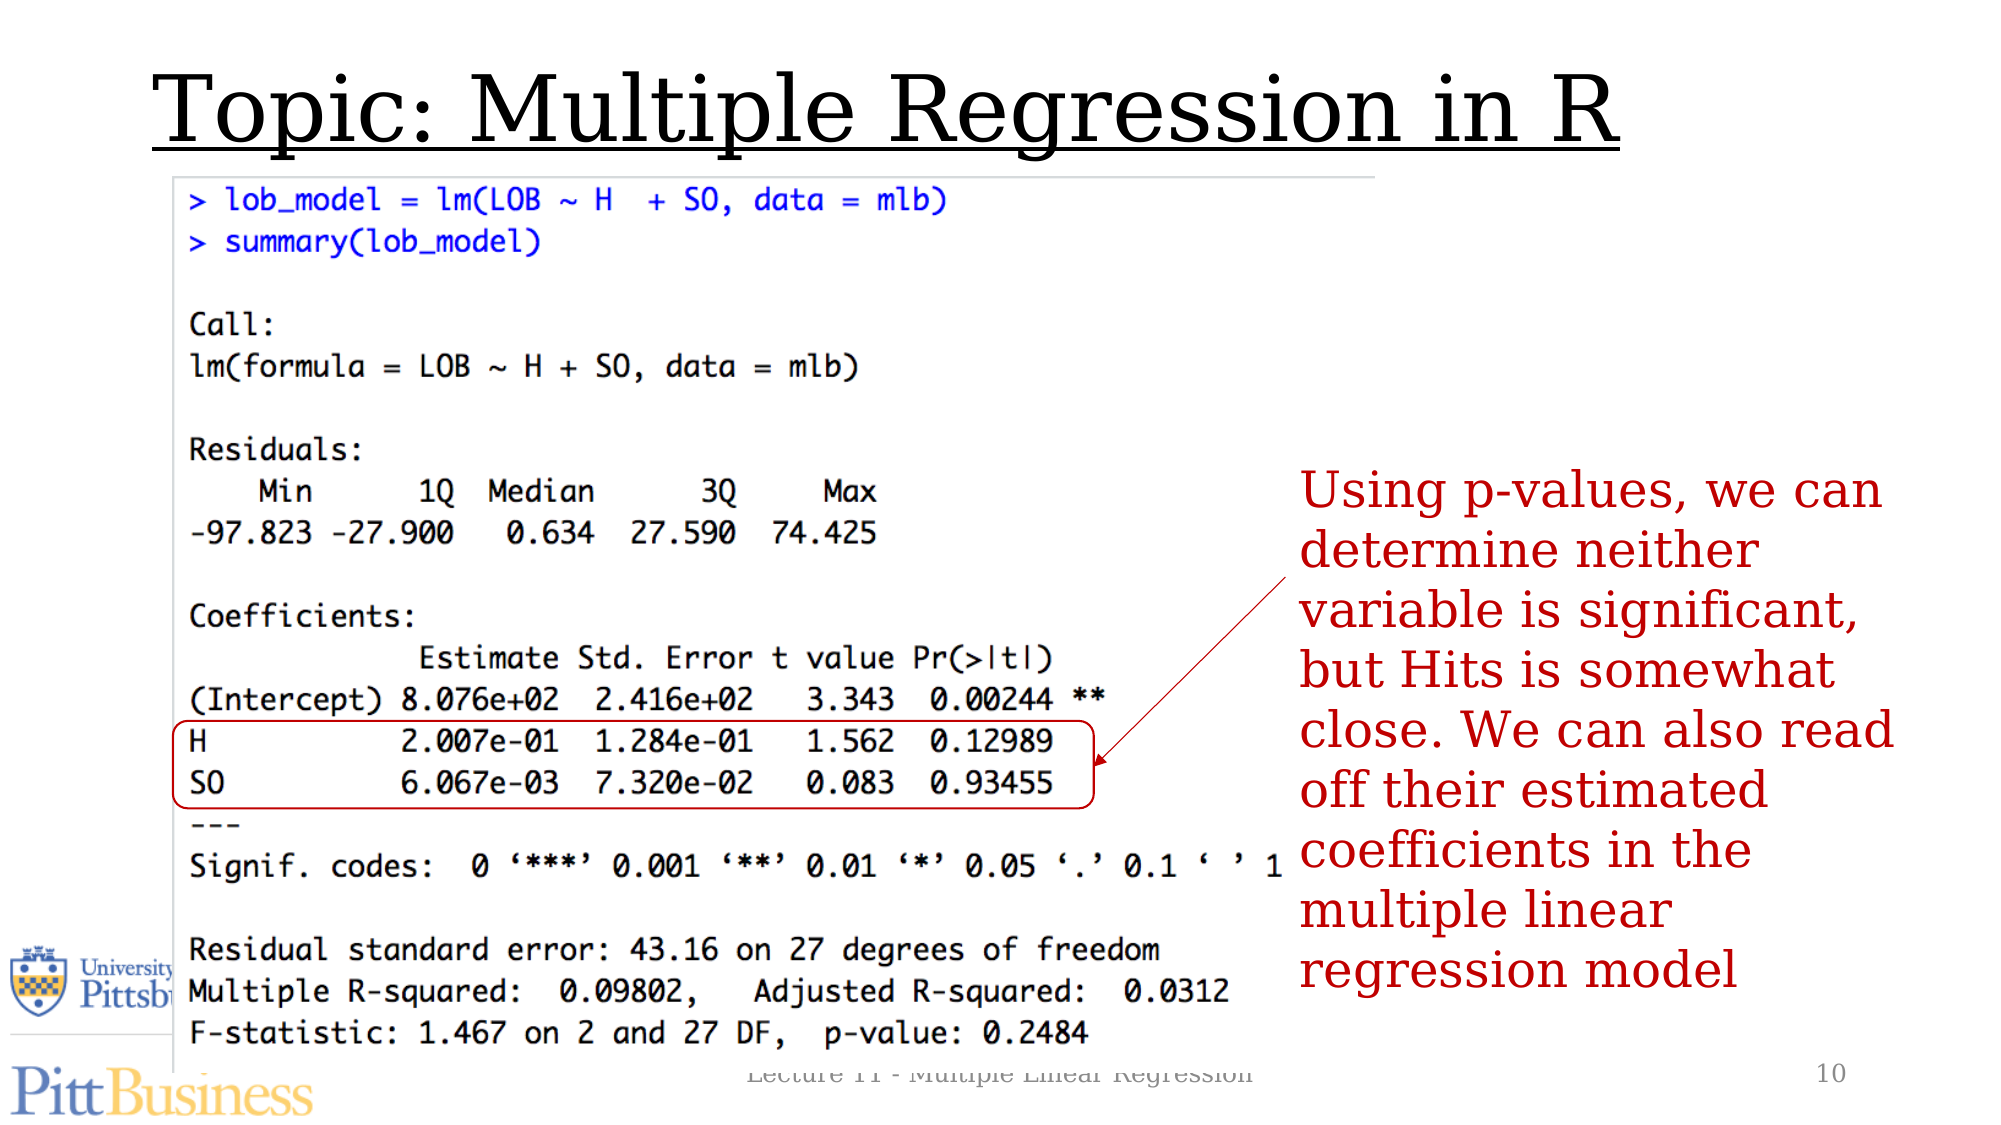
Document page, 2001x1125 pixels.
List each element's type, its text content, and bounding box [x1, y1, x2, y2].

picture [172, 176, 1375, 1073]
slide_number 15 [0, 935, 323, 1125]
text_box Using p-values, we can determine neither variable is significant, but Hits is somewhat close. We can also read off their estimated coefficients in the multiple linear regression model [1375, 450, 1967, 1006]
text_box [1093, 576, 1286, 767]
footer Lecture 11 - Multiple Linear Regression [662, 1073, 1338, 1103]
slide_number 10 [1412, 1042, 1863, 1103]
title Topic: Multiple Regression in R [137, 3, 1863, 221]
